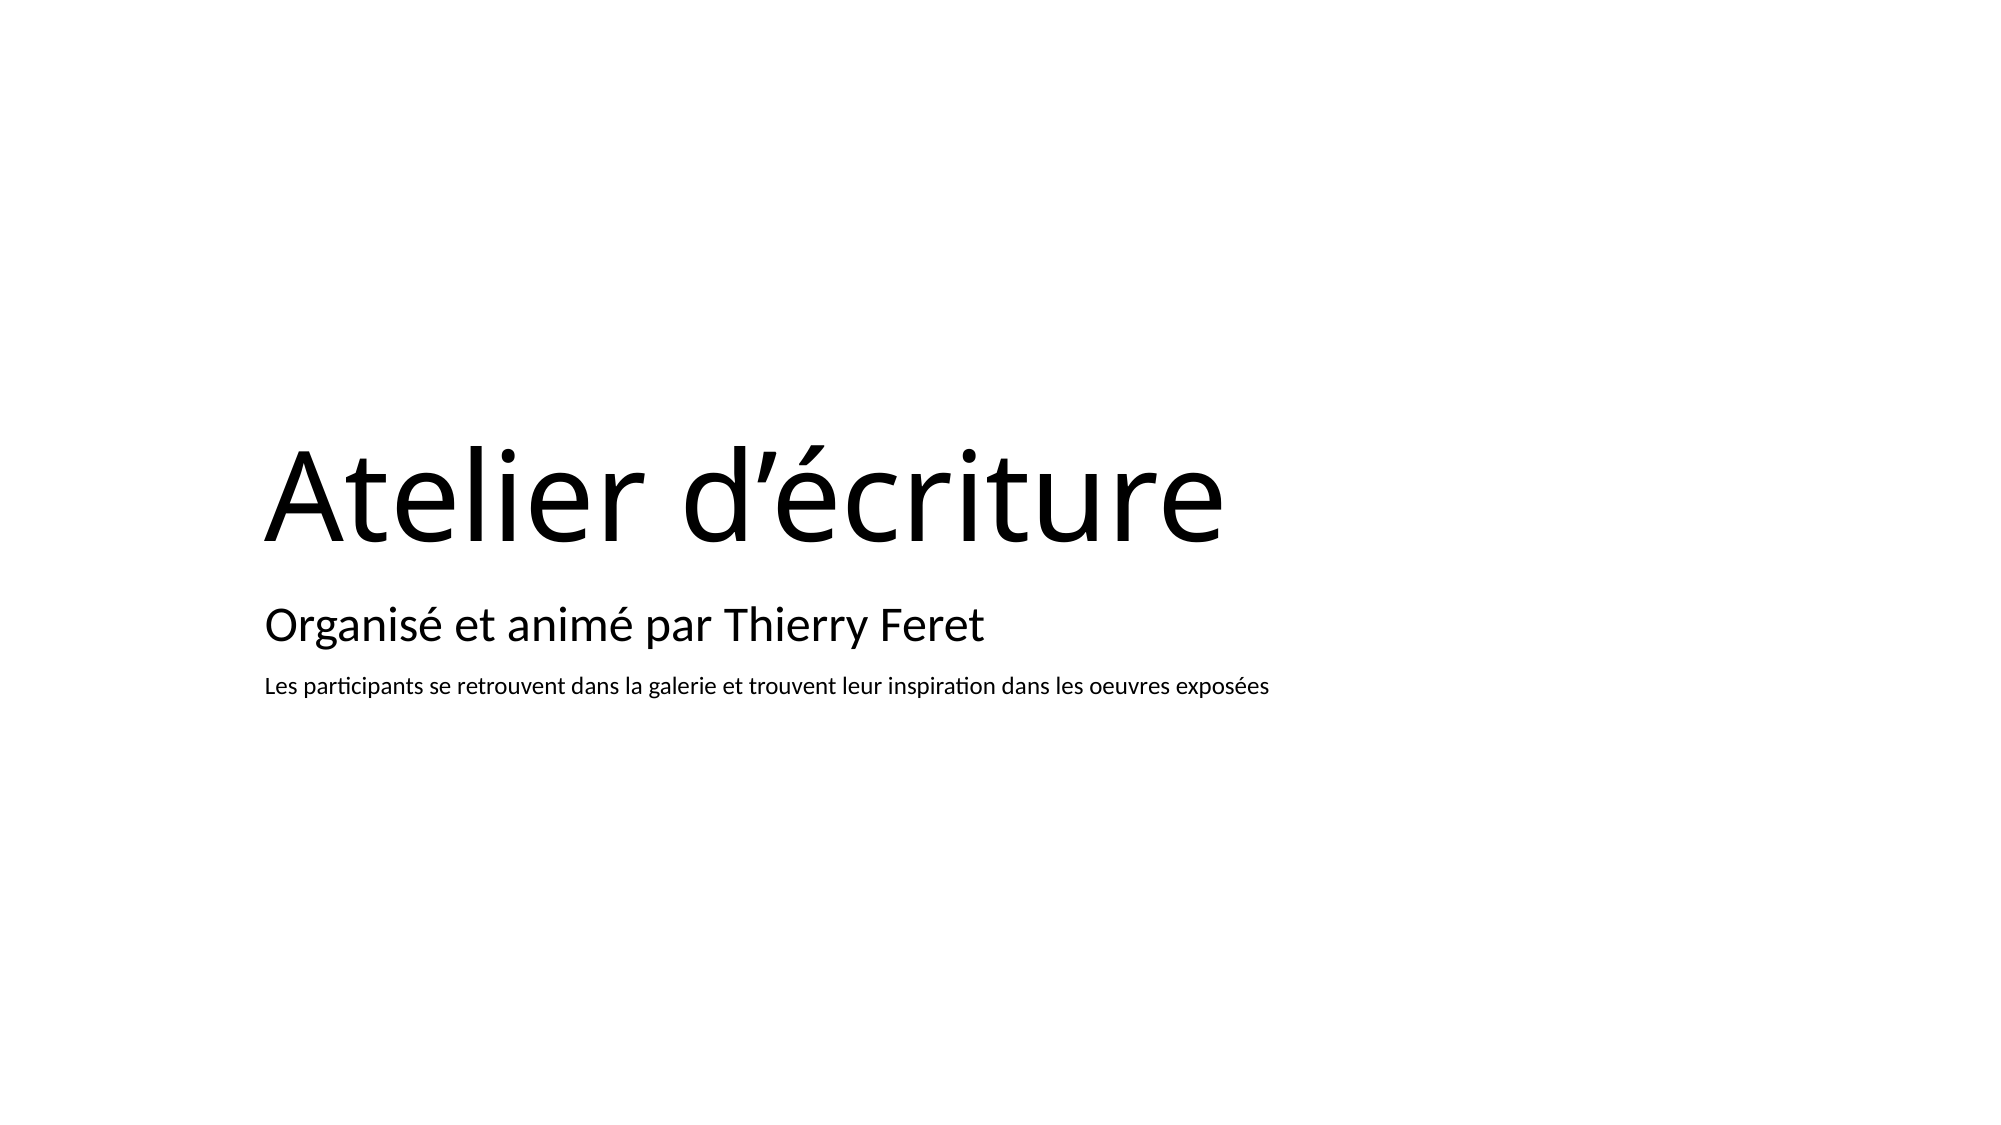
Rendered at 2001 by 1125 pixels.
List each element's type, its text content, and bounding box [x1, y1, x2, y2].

title Atelier d’écriture [249, 184, 1750, 576]
subtitle Organisé et animé par Thierry Feret Les participants se retrouvent dans la galerie et trouvent leur inspiration dans les oeuvres exposées [249, 590, 1750, 863]
